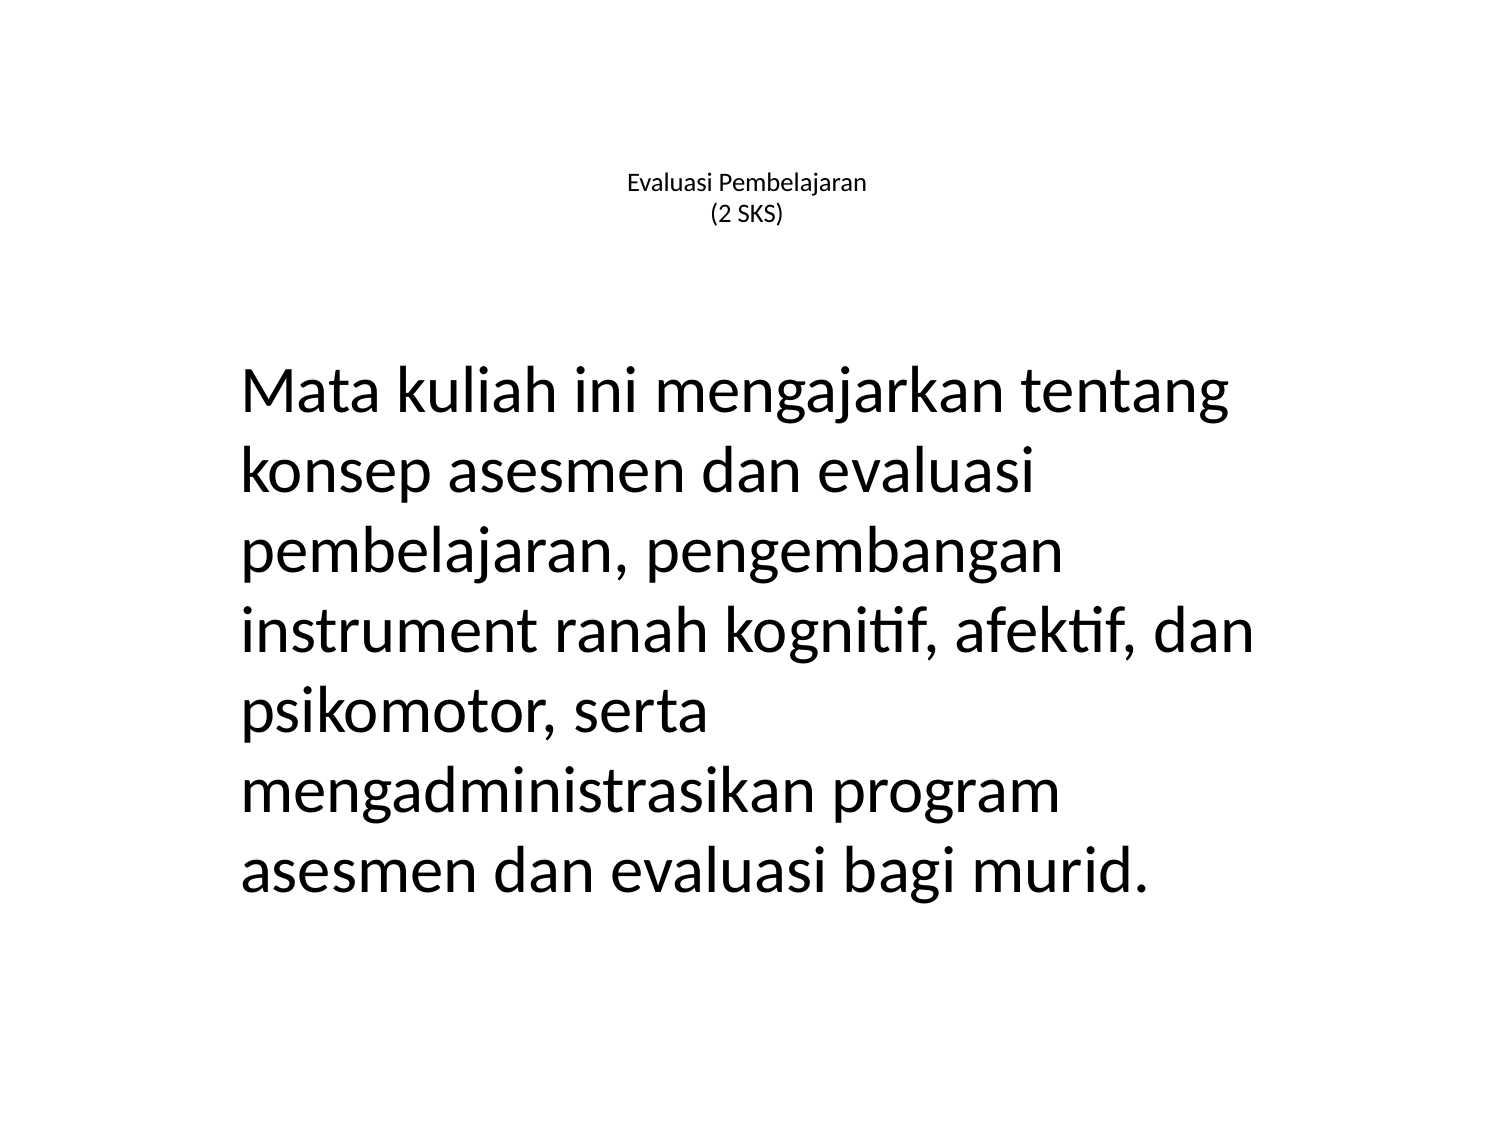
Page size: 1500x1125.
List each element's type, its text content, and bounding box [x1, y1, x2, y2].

title Evaluasi Pembelajaran (2 SKS) [112, 90, 1388, 303]
subtitle Mata kuliah ini mengajarkan tentang konsep asesmen dan evaluasi pembelajaran, pengembangan instrument ranah kognitif, afektif, dan psikomotor, serta mengadministrasikan program asesmen dan evaluasi bagi murid. [225, 338, 1275, 925]
